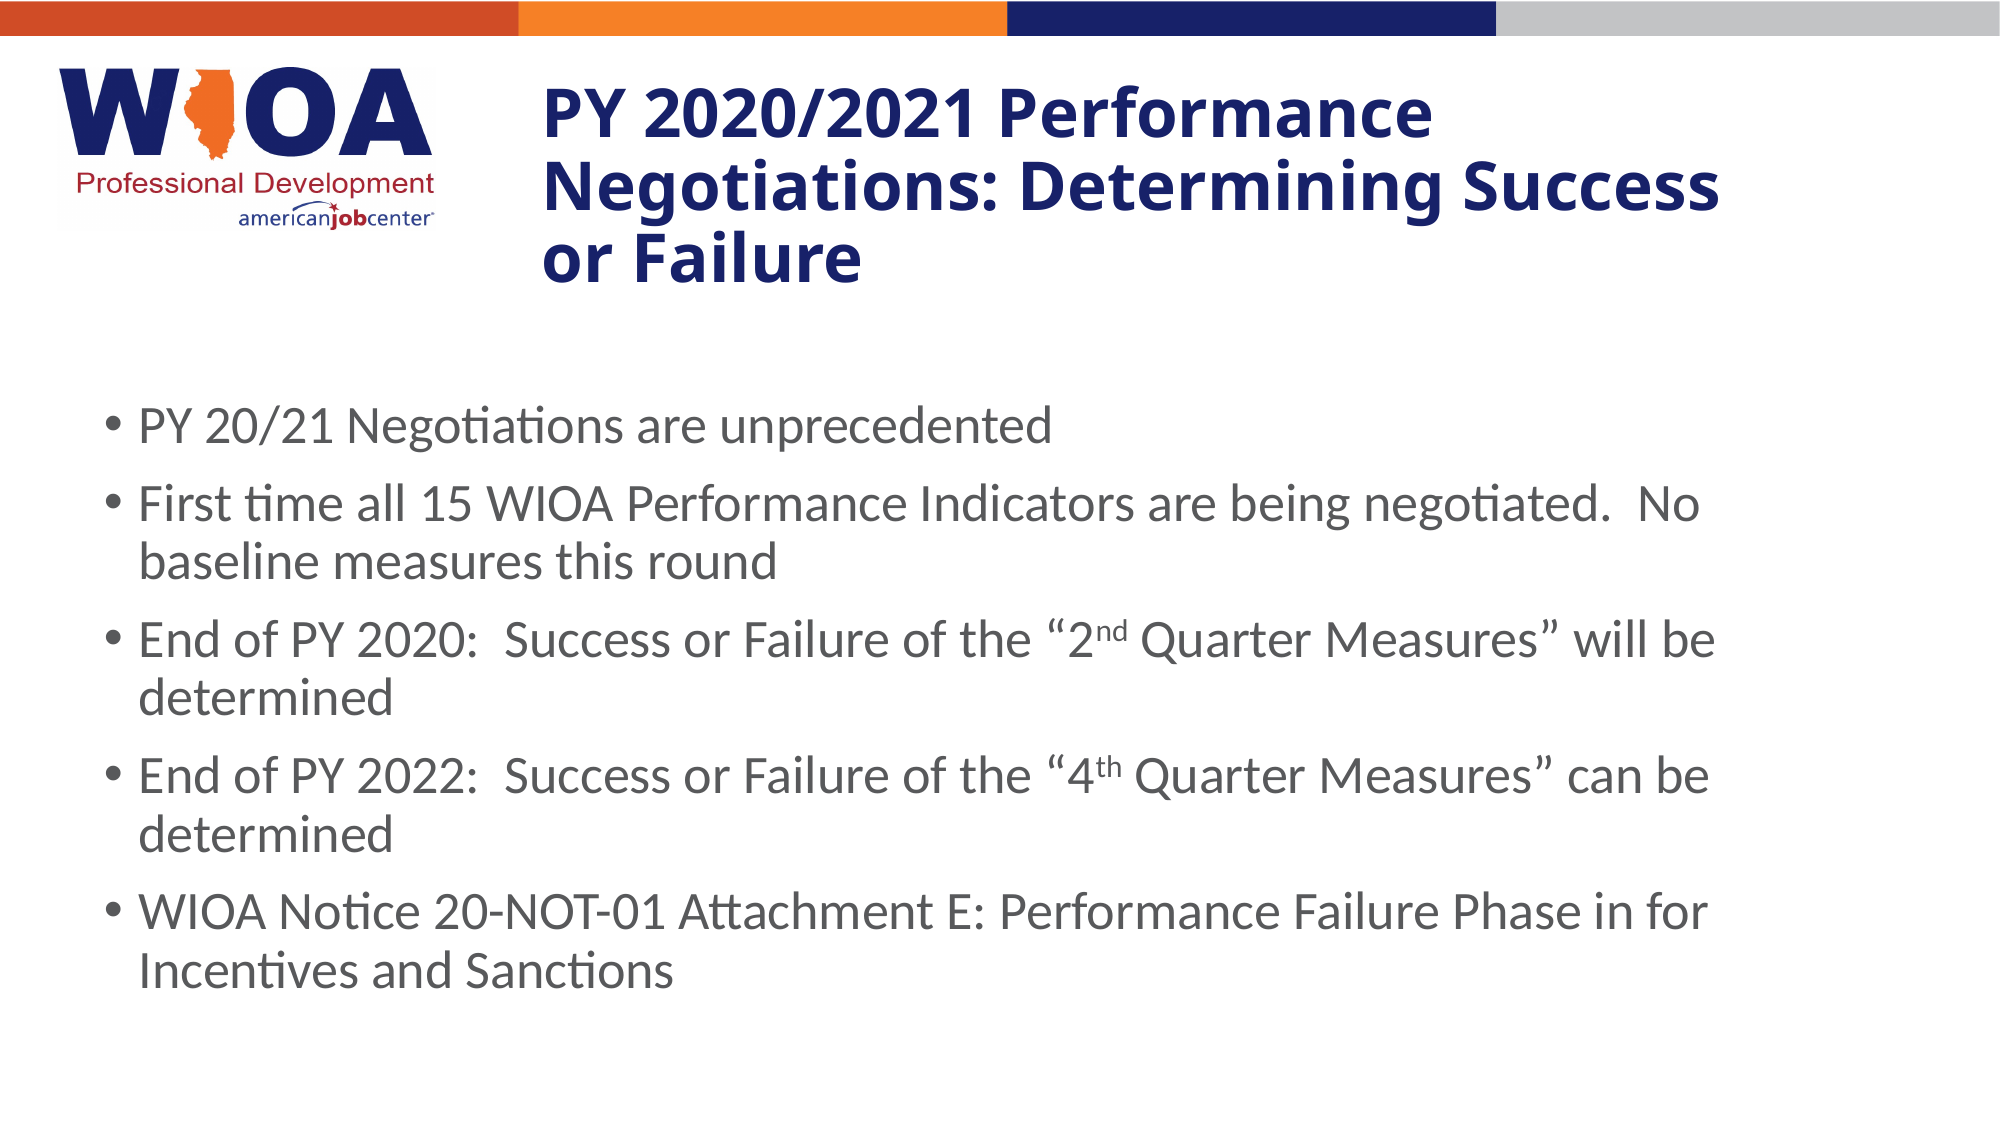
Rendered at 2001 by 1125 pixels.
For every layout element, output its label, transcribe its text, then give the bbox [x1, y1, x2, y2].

title PY 2020/2021 Performance Negotiations: Determining Success or Failure [526, 71, 1821, 305]
list PY 20/21 Negotiations are unprecedented First time all 15 WIOA Performance Indicators are being negotiated. No baseline measures this round End of PY 2020: Success or Failure of the “2nd Quarter Measures” will be determined End of PY 2022: Success or Failure of the “4th Quarter Measures” can be determined WIOA Notice 20-NOT-01 Attachment E: Performance Failure Phase in for Incentives and Sanctions [88, 305, 1863, 1014]
picture [0, 0, 2000, 1125]
